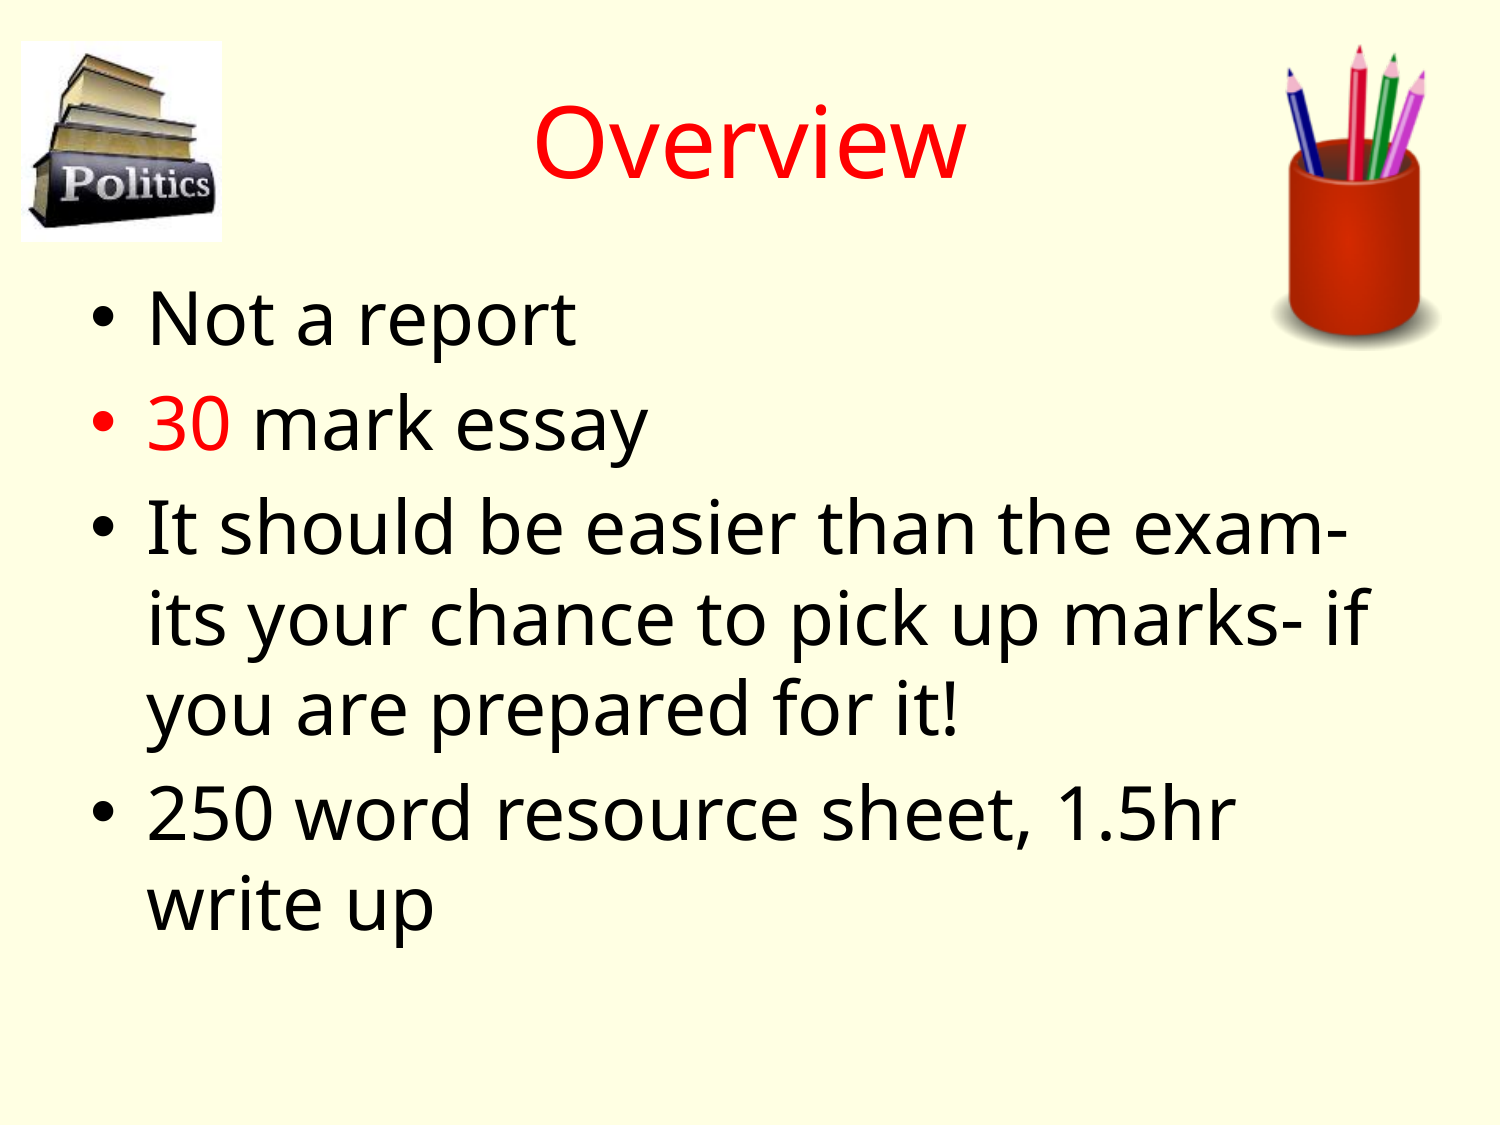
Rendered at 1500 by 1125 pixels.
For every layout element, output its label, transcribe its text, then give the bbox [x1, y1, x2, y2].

picture [1270, 44, 1443, 352]
picture [21, 41, 222, 242]
title Overview [226, 45, 1268, 233]
list Not a report 30 mark essay It should be easier than the exam- its your chance to pick up marks- if you are prepared for it! 250 word resource sheet, 1.5hr write up [75, 262, 1425, 1005]
